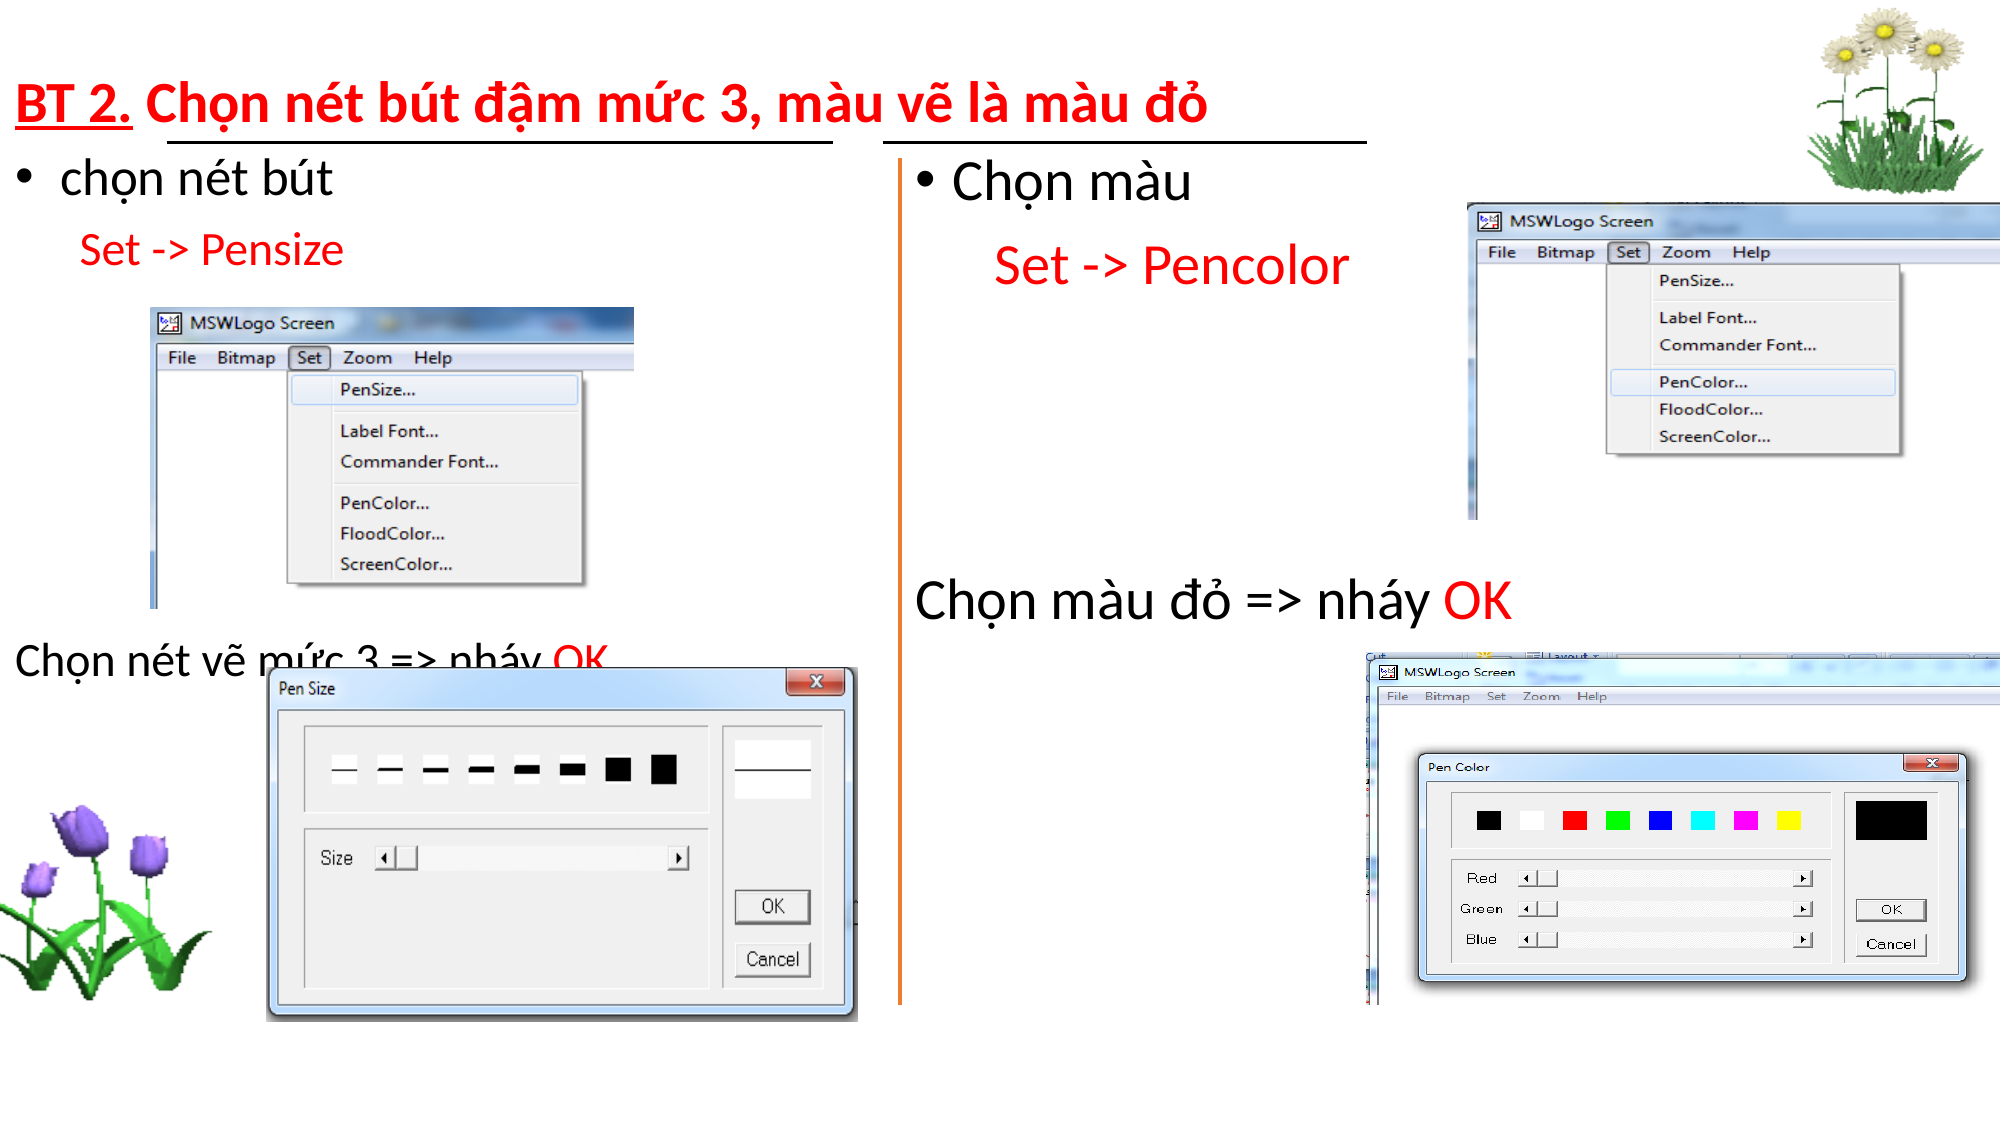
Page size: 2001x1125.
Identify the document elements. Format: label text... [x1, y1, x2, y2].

picture [1791, 0, 1992, 200]
picture [1366, 652, 2000, 1005]
picture [266, 667, 858, 1022]
picture [149, 307, 634, 609]
list BT 2. Chọn nét bút đậm mức 3, màu vẽ là màu đỏ [0, 37, 1550, 142]
picture [0, 784, 221, 1005]
list Chọn màu Set -> Pencolor Chọn màu đỏ => nháy OK [900, 142, 1784, 825]
list chọn nét bút Set -> Pensize Chọn nét vẽ mức 3 => nháy OK [0, 142, 884, 698]
picture [1467, 202, 2000, 520]
